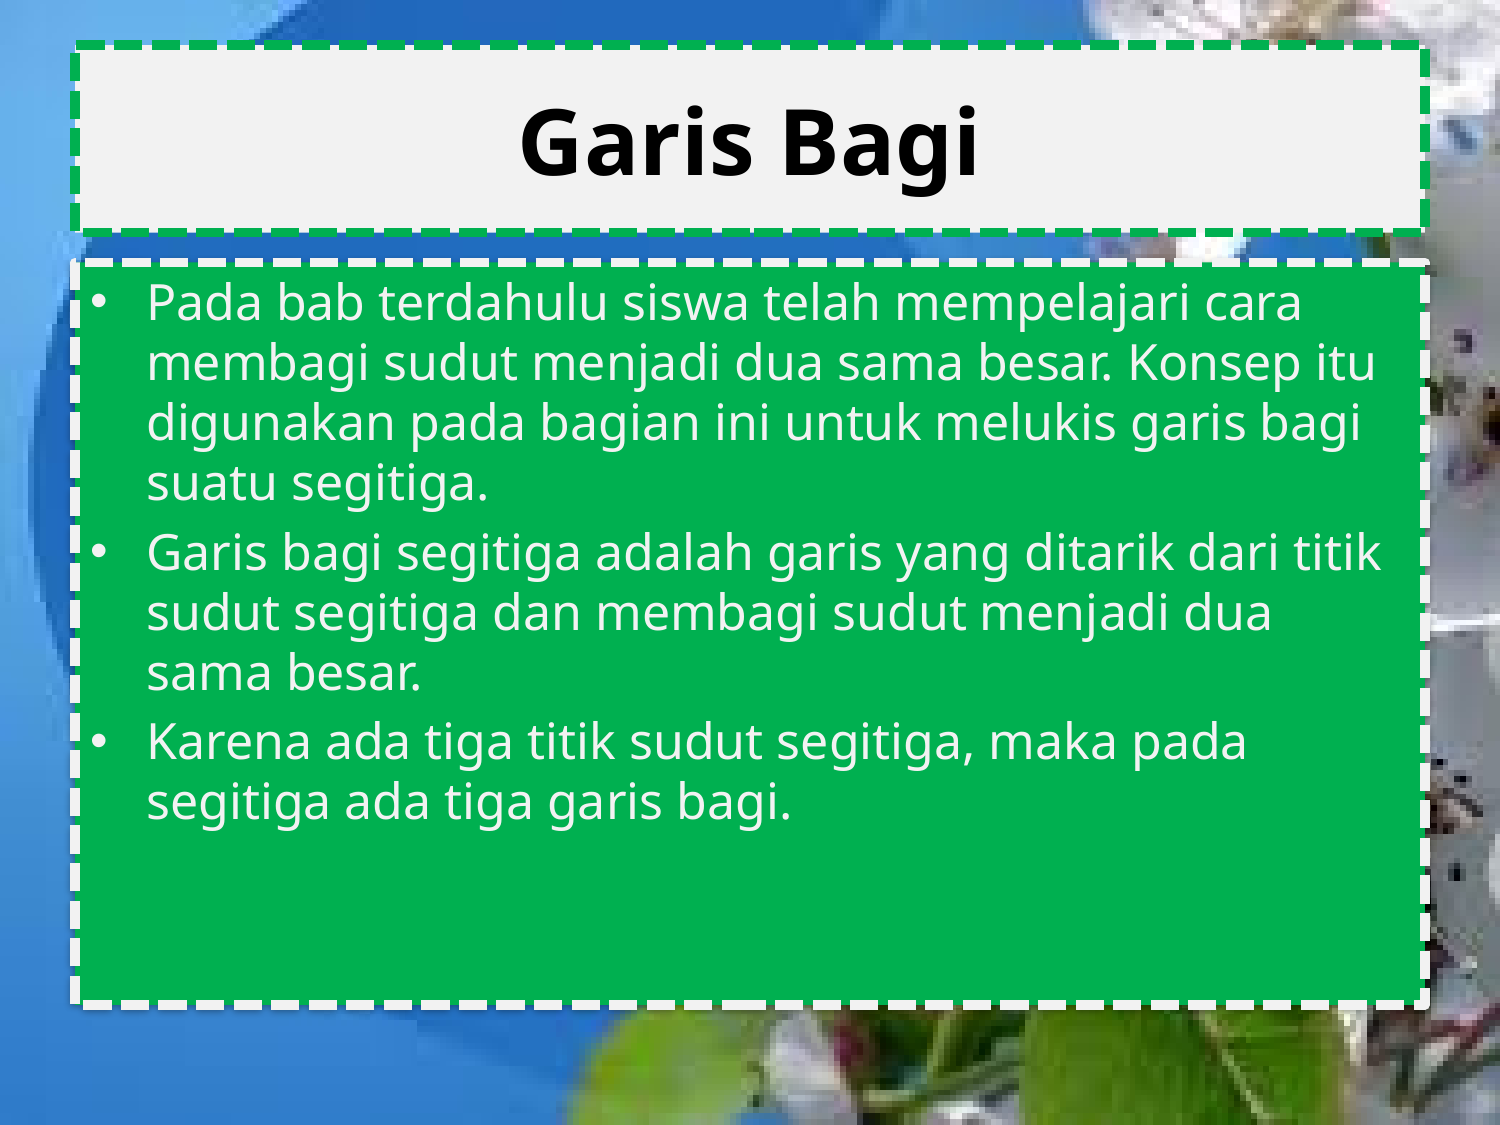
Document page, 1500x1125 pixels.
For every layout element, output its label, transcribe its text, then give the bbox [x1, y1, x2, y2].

list Pada bab terdahulu siswa telah mempelajari cara membagi sudut menjadi dua sama besar. Konsep itu digunakan pada bagian ini untuk melukis garis bagi suatu segitiga. Garis bagi segitiga adalah garis yang ditarik dari titik sudut segitiga dan membagi sudut menjadi dua sama besar. Karena ada tiga titik sudut segitiga, maka pada segitiga ada tiga garis bagi. [74, 262, 1426, 1006]
title Garis Bagi [75, 45, 1425, 233]
picture [0, 0, 1500, 1125]
